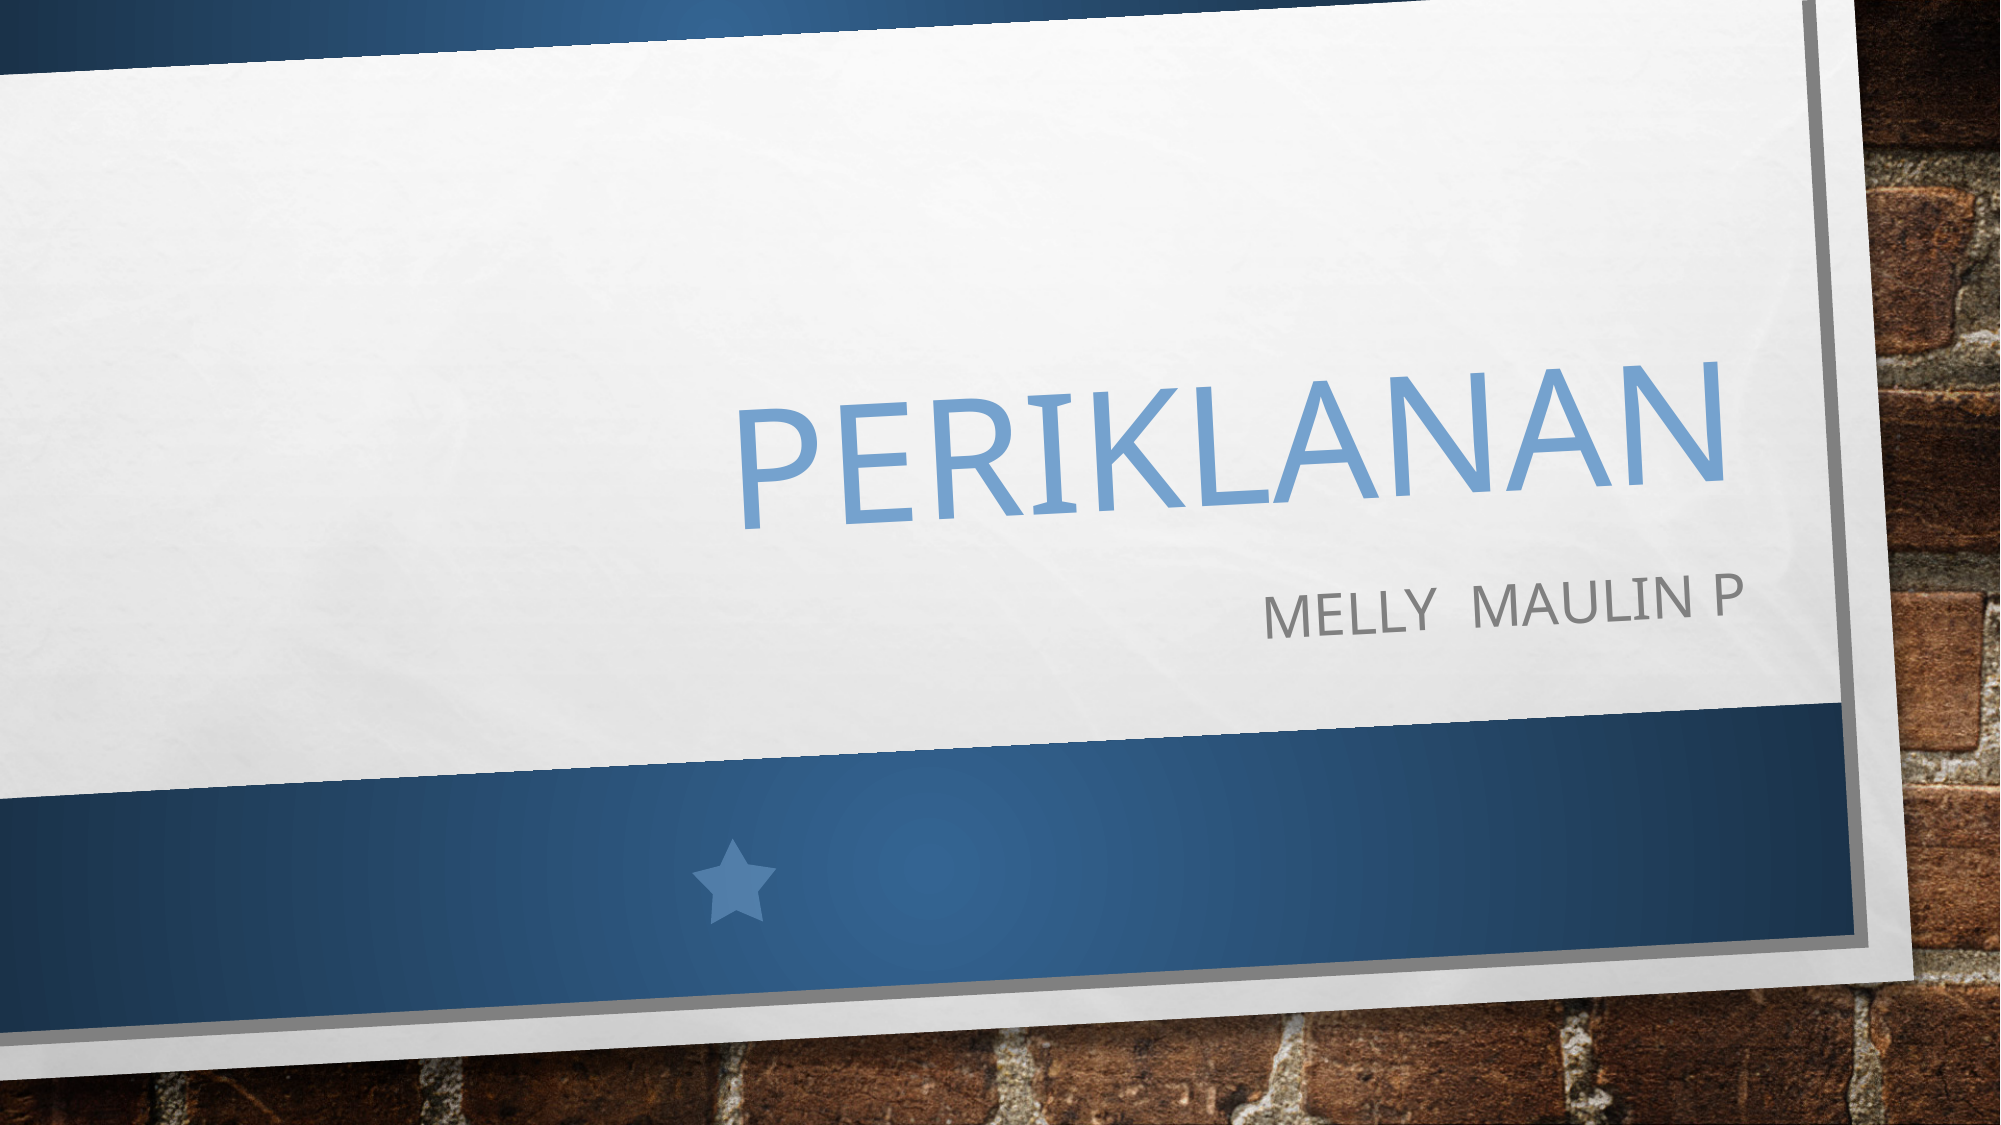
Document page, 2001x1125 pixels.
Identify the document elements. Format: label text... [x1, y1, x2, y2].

picture [0, 0, 2000, 1125]
subtitle Melly maulin p [159, 533, 1763, 708]
title periklanan [135, 67, 1758, 605]
